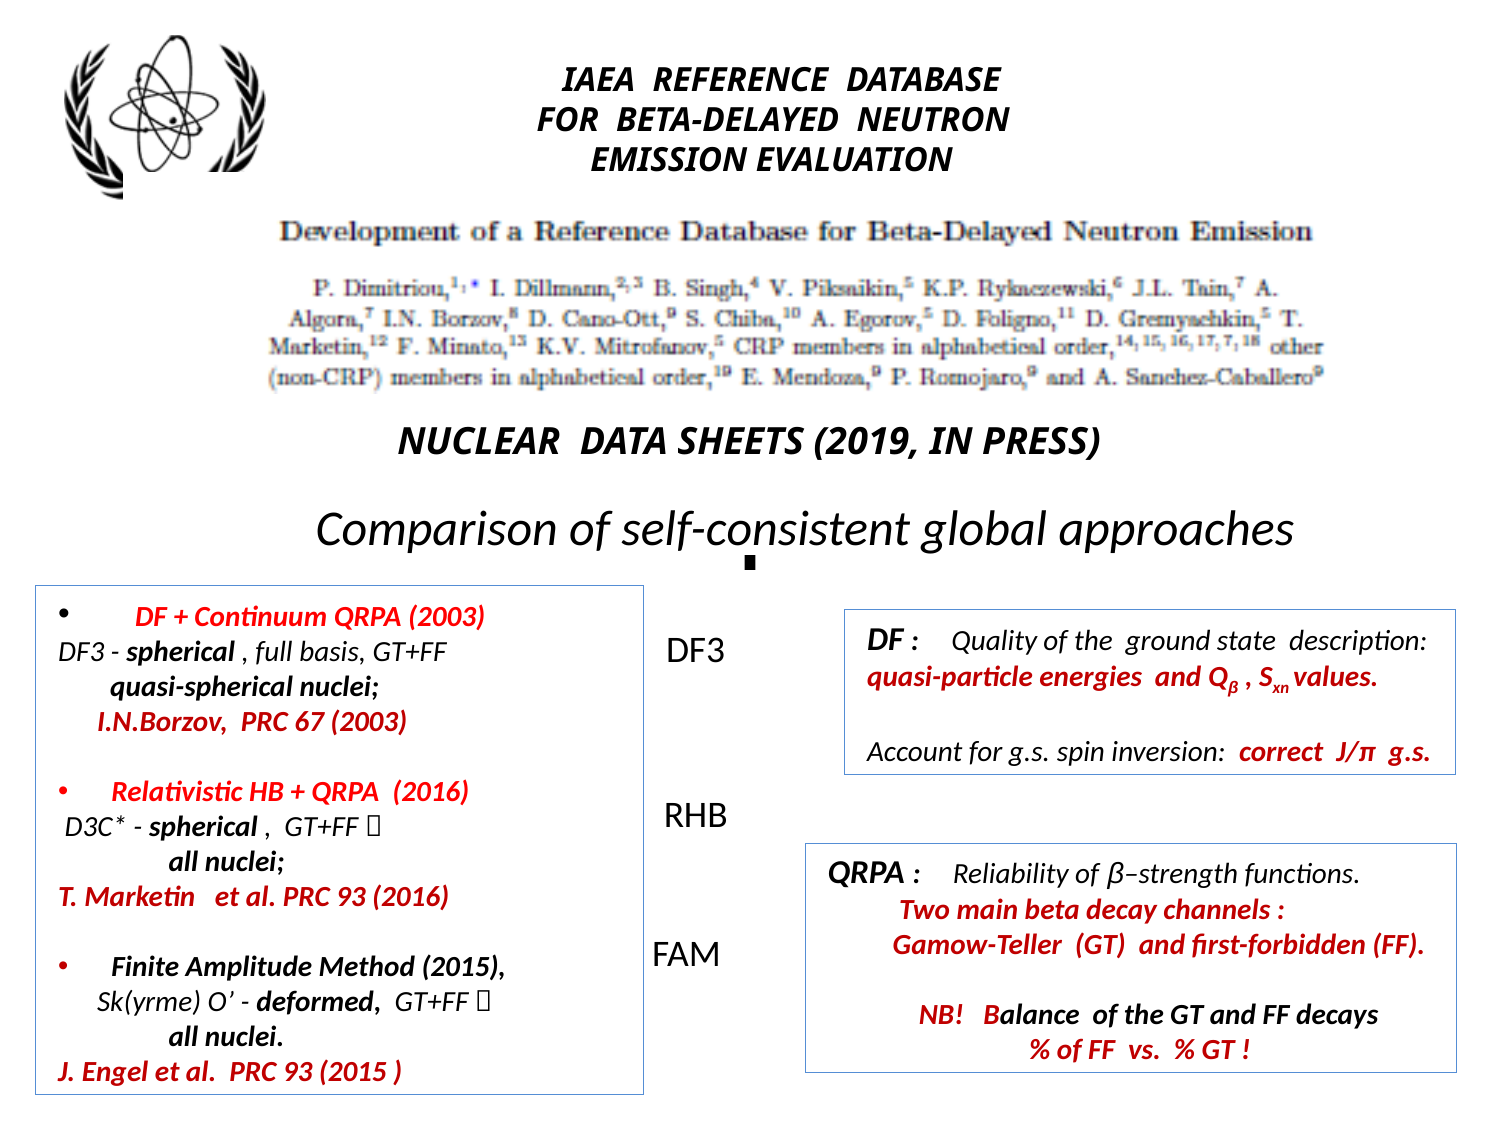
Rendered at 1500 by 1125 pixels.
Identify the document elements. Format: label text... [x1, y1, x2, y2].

text_box Comparison of self-consistent global approaches [300, 488, 1310, 563]
list [35, 35, 1500, 1101]
picture [64, 34, 1388, 395]
picture [744, 555, 756, 570]
